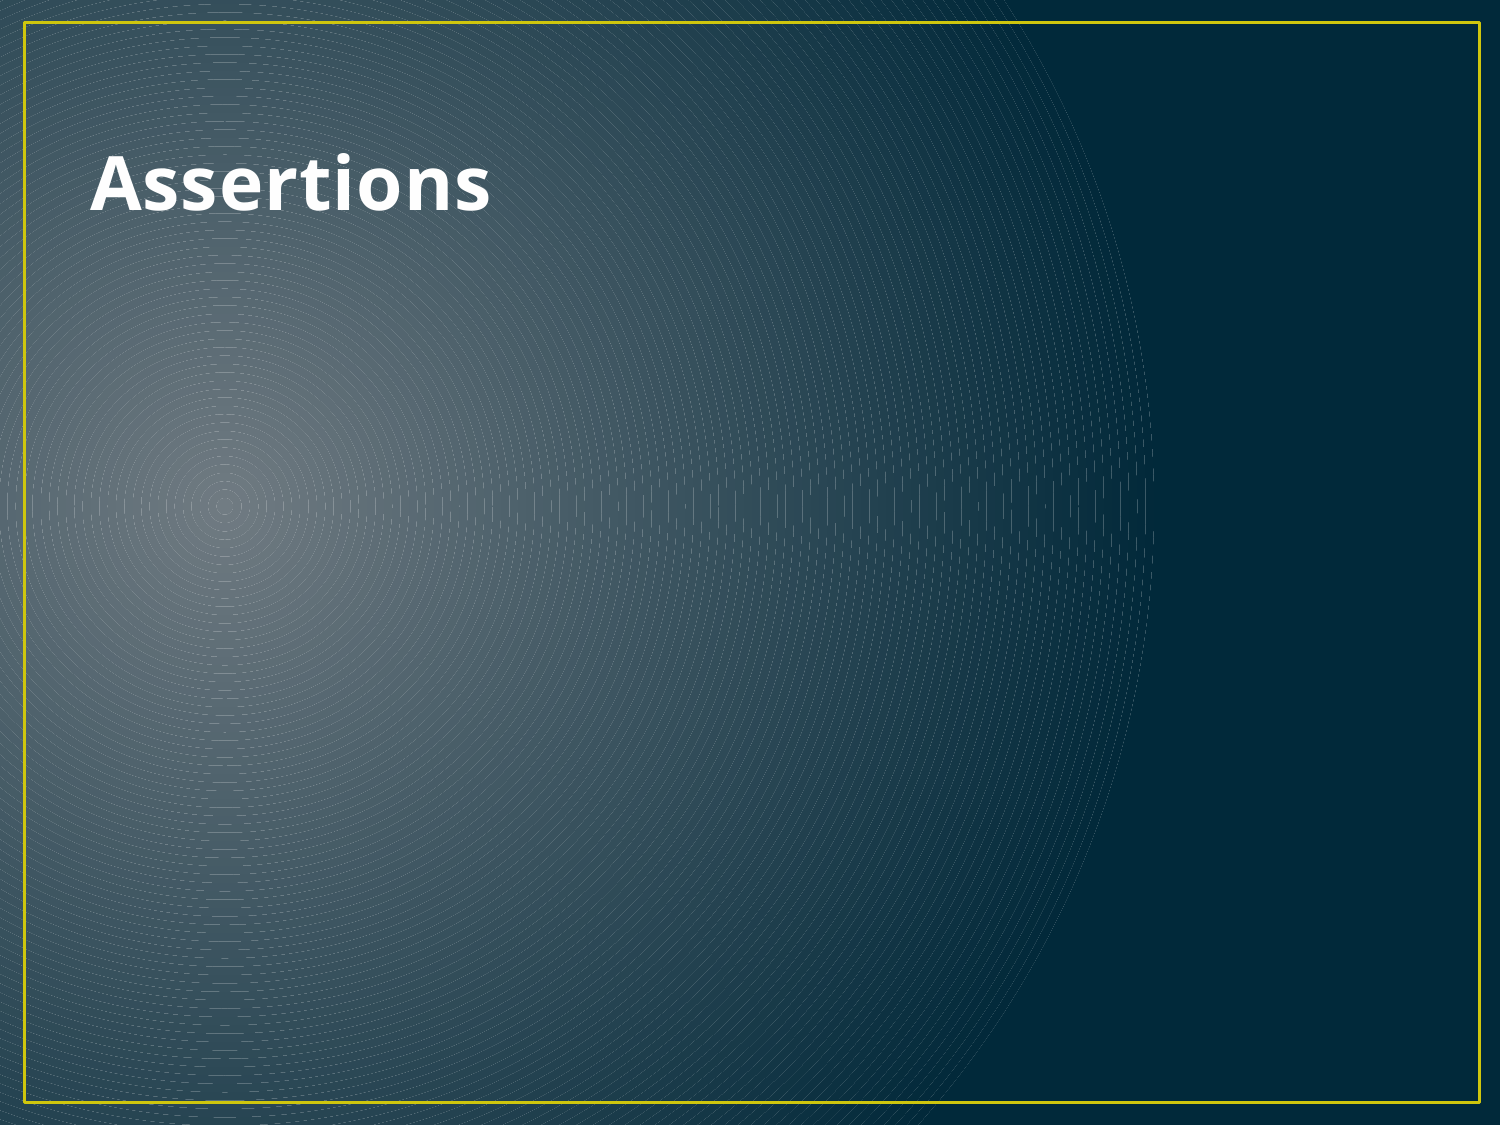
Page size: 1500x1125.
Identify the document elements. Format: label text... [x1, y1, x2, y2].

title Assertions [75, 45, 1425, 233]
